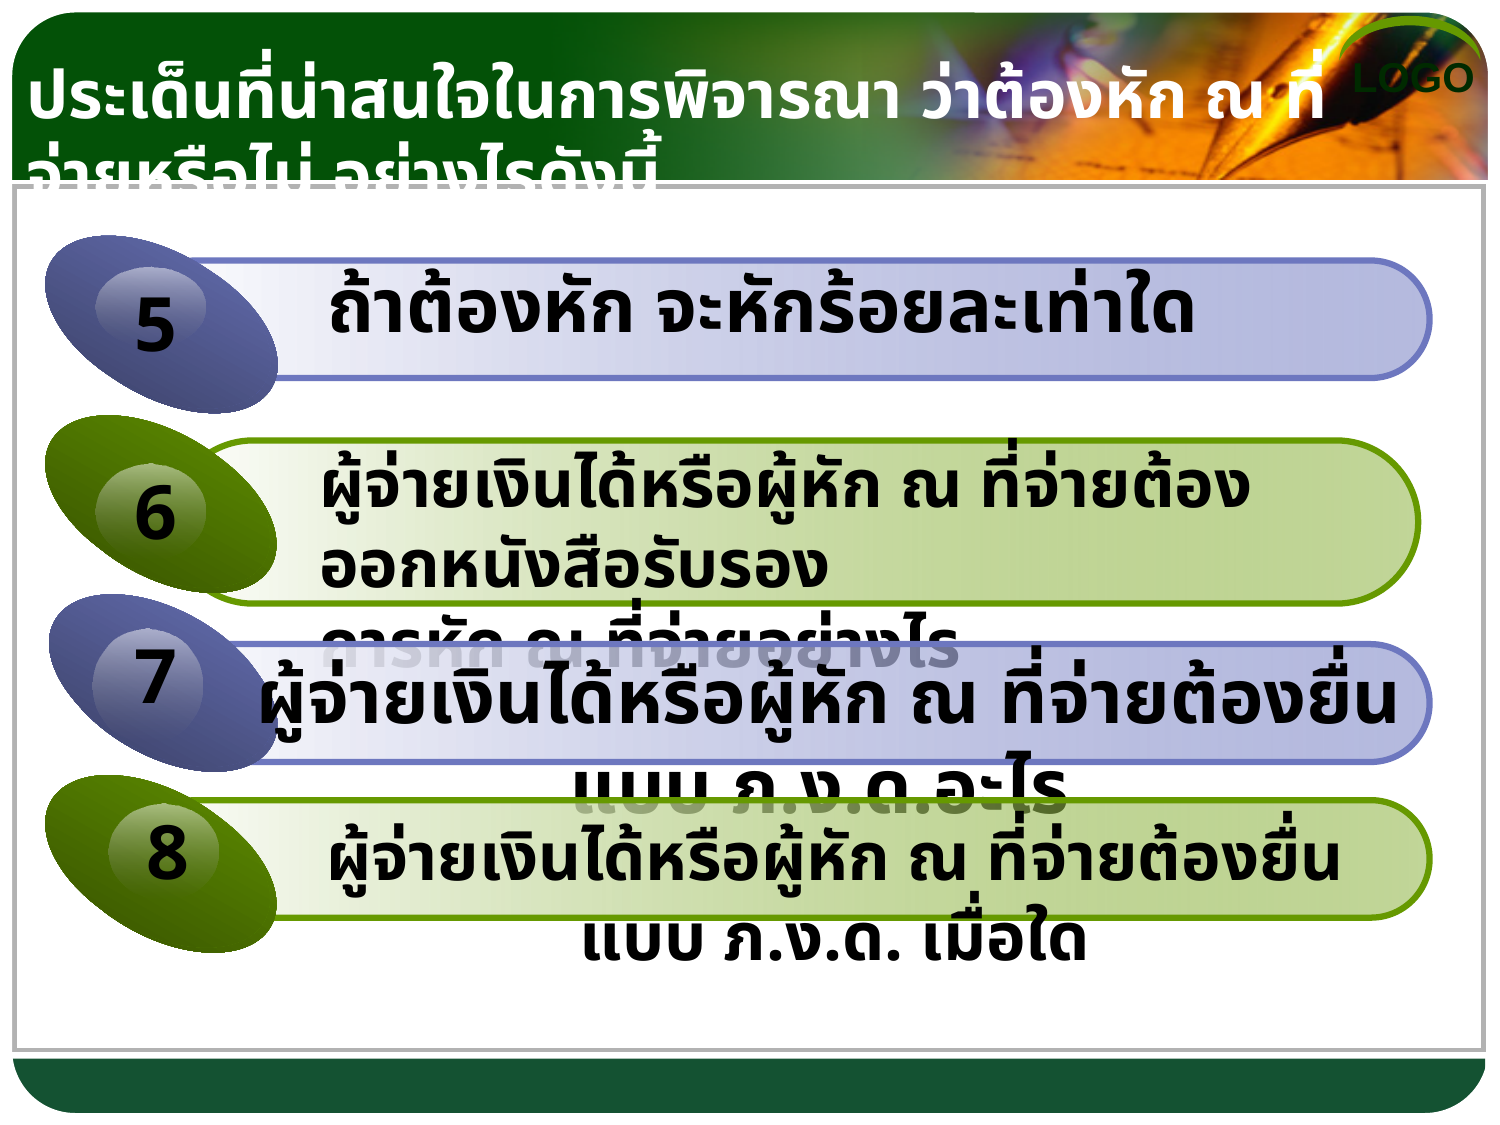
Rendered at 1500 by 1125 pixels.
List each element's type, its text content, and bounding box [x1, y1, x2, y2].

text_box ประเด็นที่น่าสนใจในการพิจารณา ว่าต้องหัก ณ ที่จ่ายหรือไม่ อย่างไรดังนี้ [11, 44, 1430, 220]
picture [22, 13, 1487, 180]
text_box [34, 249, 1430, 938]
